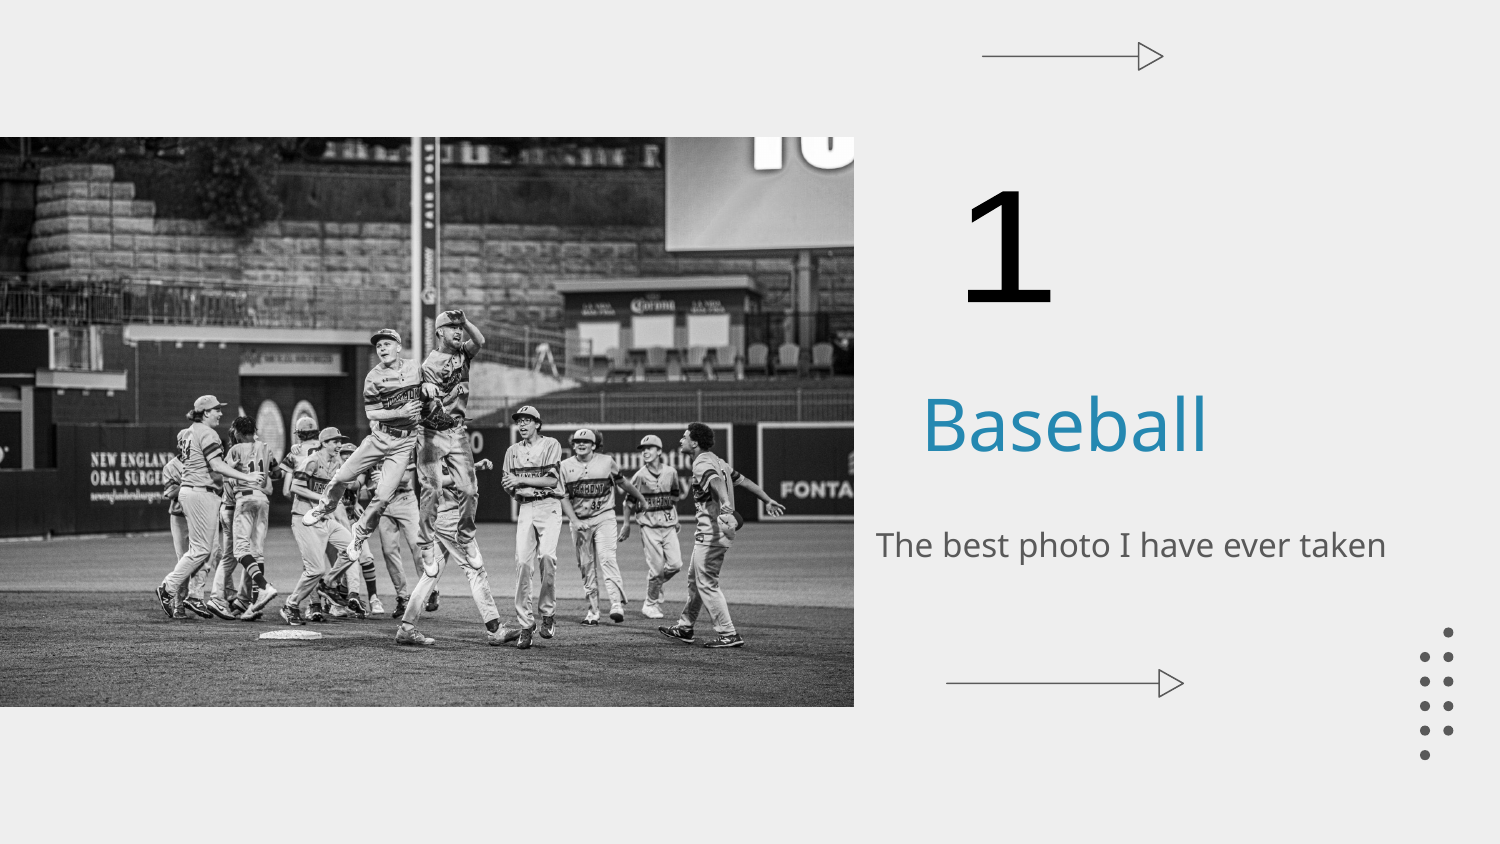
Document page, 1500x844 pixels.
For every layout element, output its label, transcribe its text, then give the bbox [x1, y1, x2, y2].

text_box [946, 669, 1184, 698]
text_box [982, 42, 1163, 70]
subtitle The best photo I have ever taken [859, 509, 1411, 622]
picture [0, 137, 854, 707]
title Baseball [859, 346, 1345, 498]
